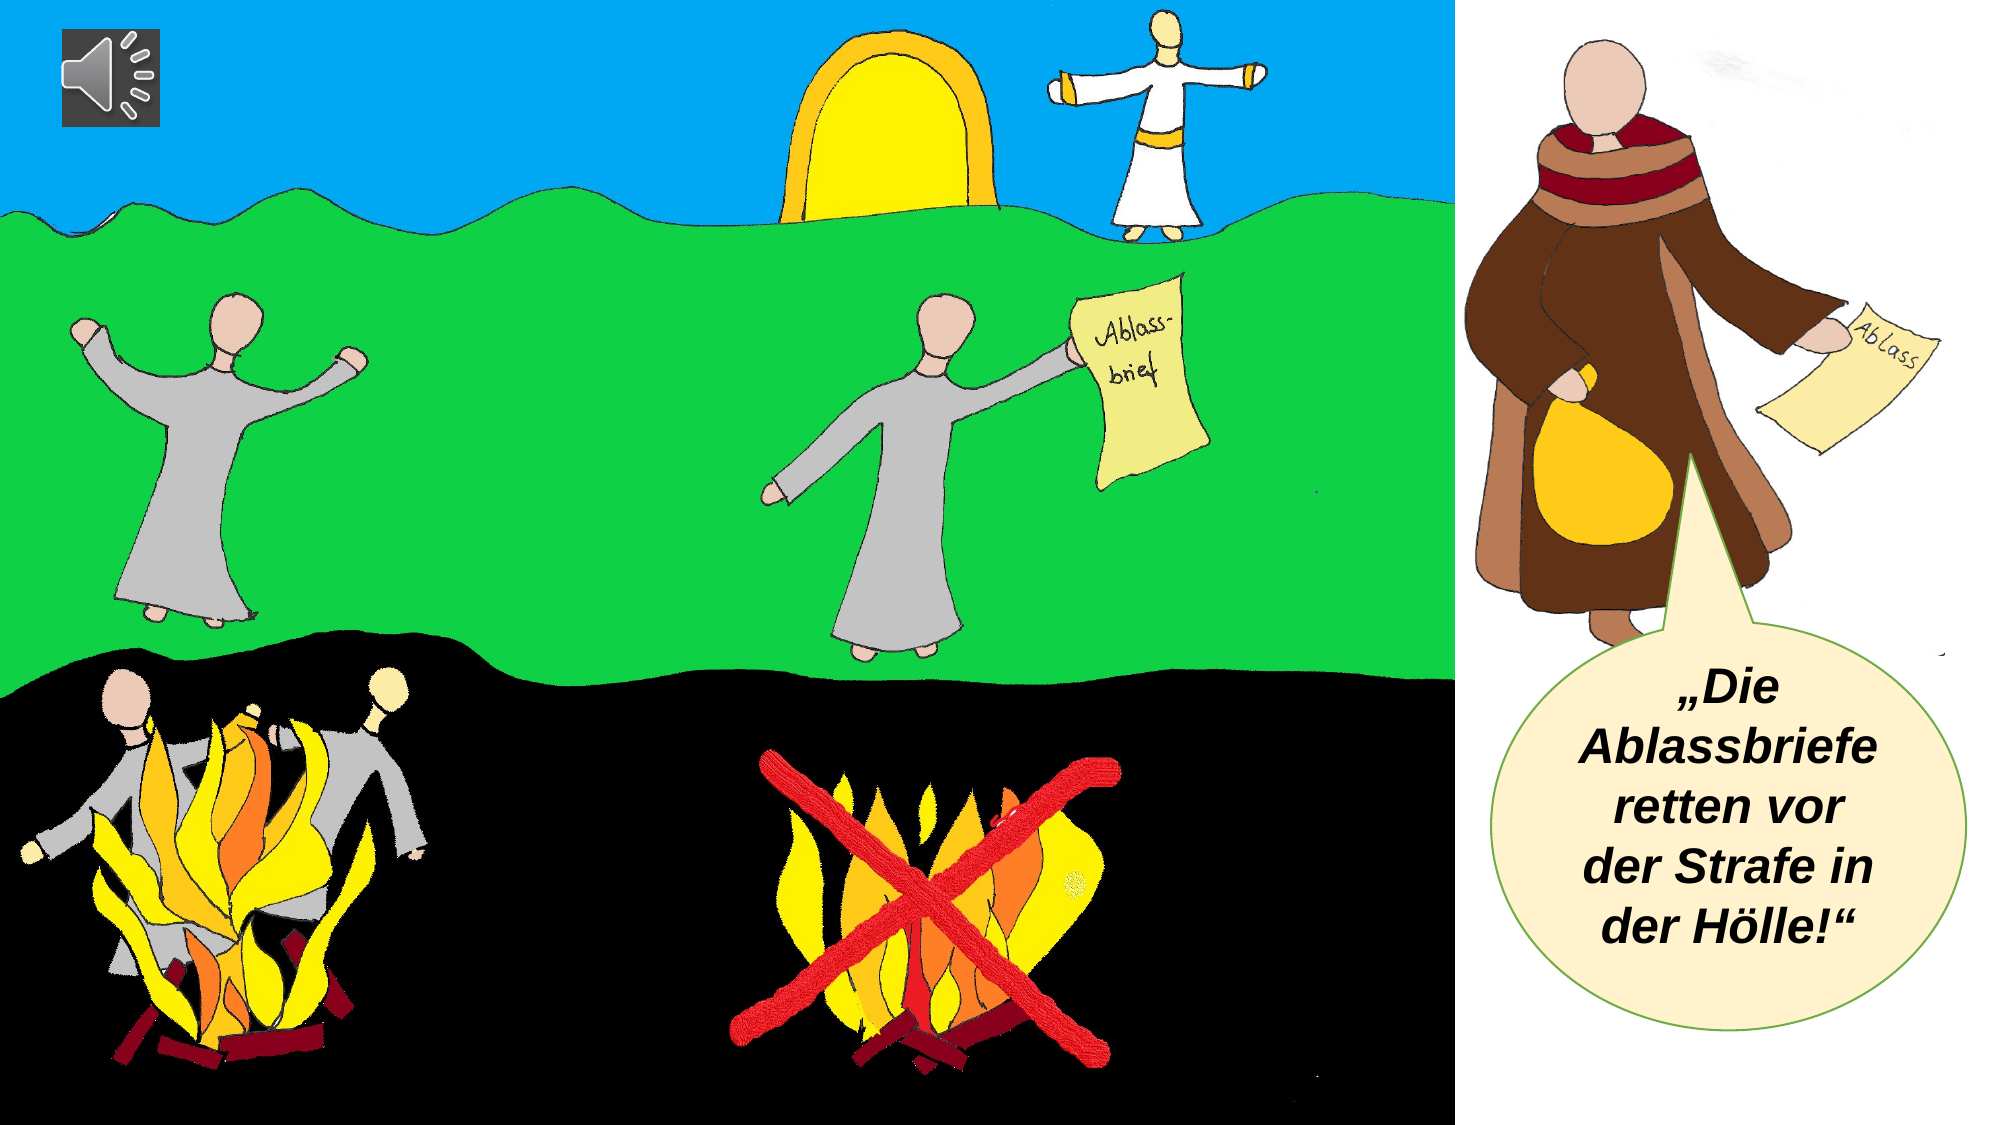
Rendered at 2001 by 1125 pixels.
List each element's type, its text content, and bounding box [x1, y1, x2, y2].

picture [62, 30, 159, 126]
text_box [1491, 732, 1515, 799]
picture [0, 10, 1945, 1125]
text_box „Die Ablassbriefe retten vor der Strafe in der Hölle!“ [1490, 657, 1968, 1032]
